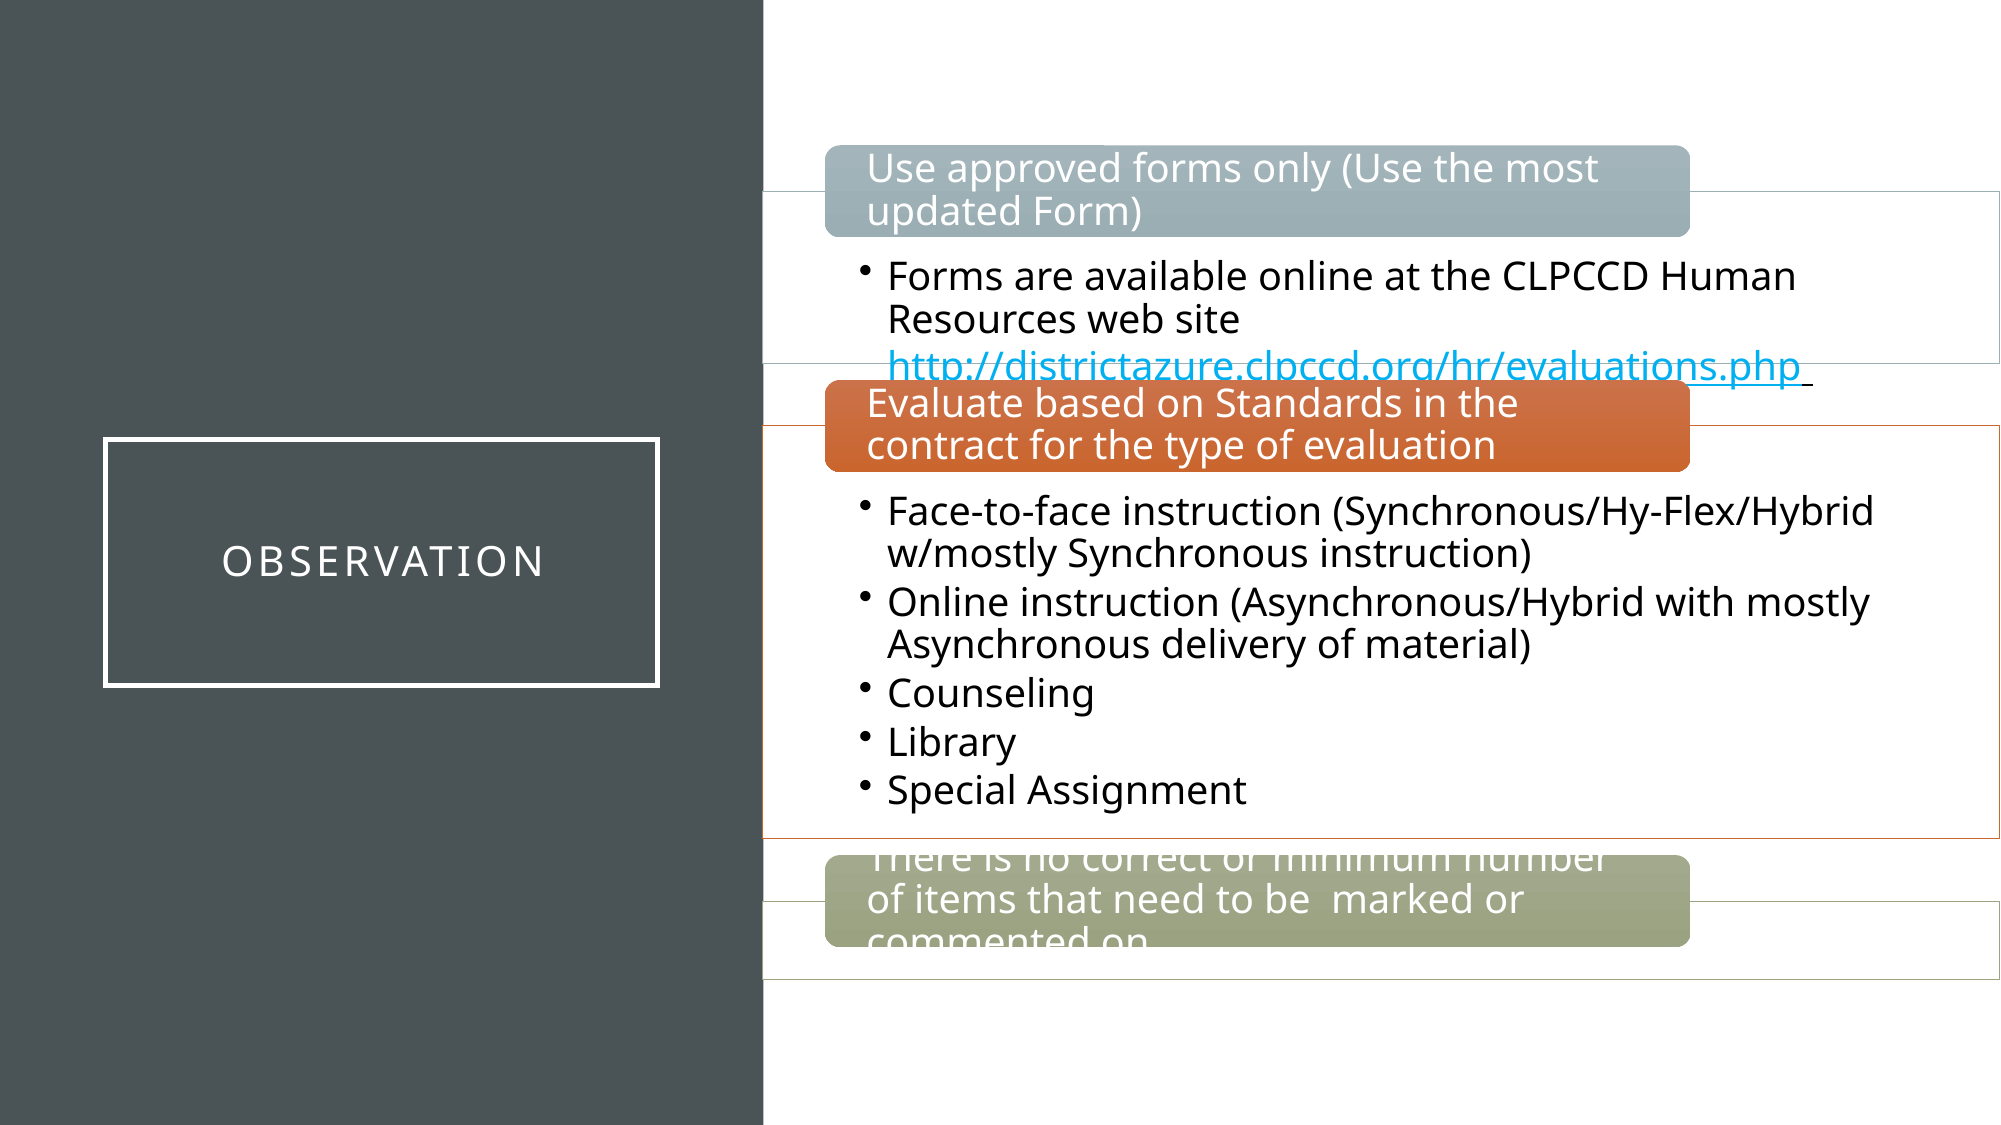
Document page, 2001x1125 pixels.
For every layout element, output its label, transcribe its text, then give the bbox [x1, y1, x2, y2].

text_box [0, 0, 762, 1125]
title Observation [103, 437, 660, 688]
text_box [762, 0, 2000, 1125]
